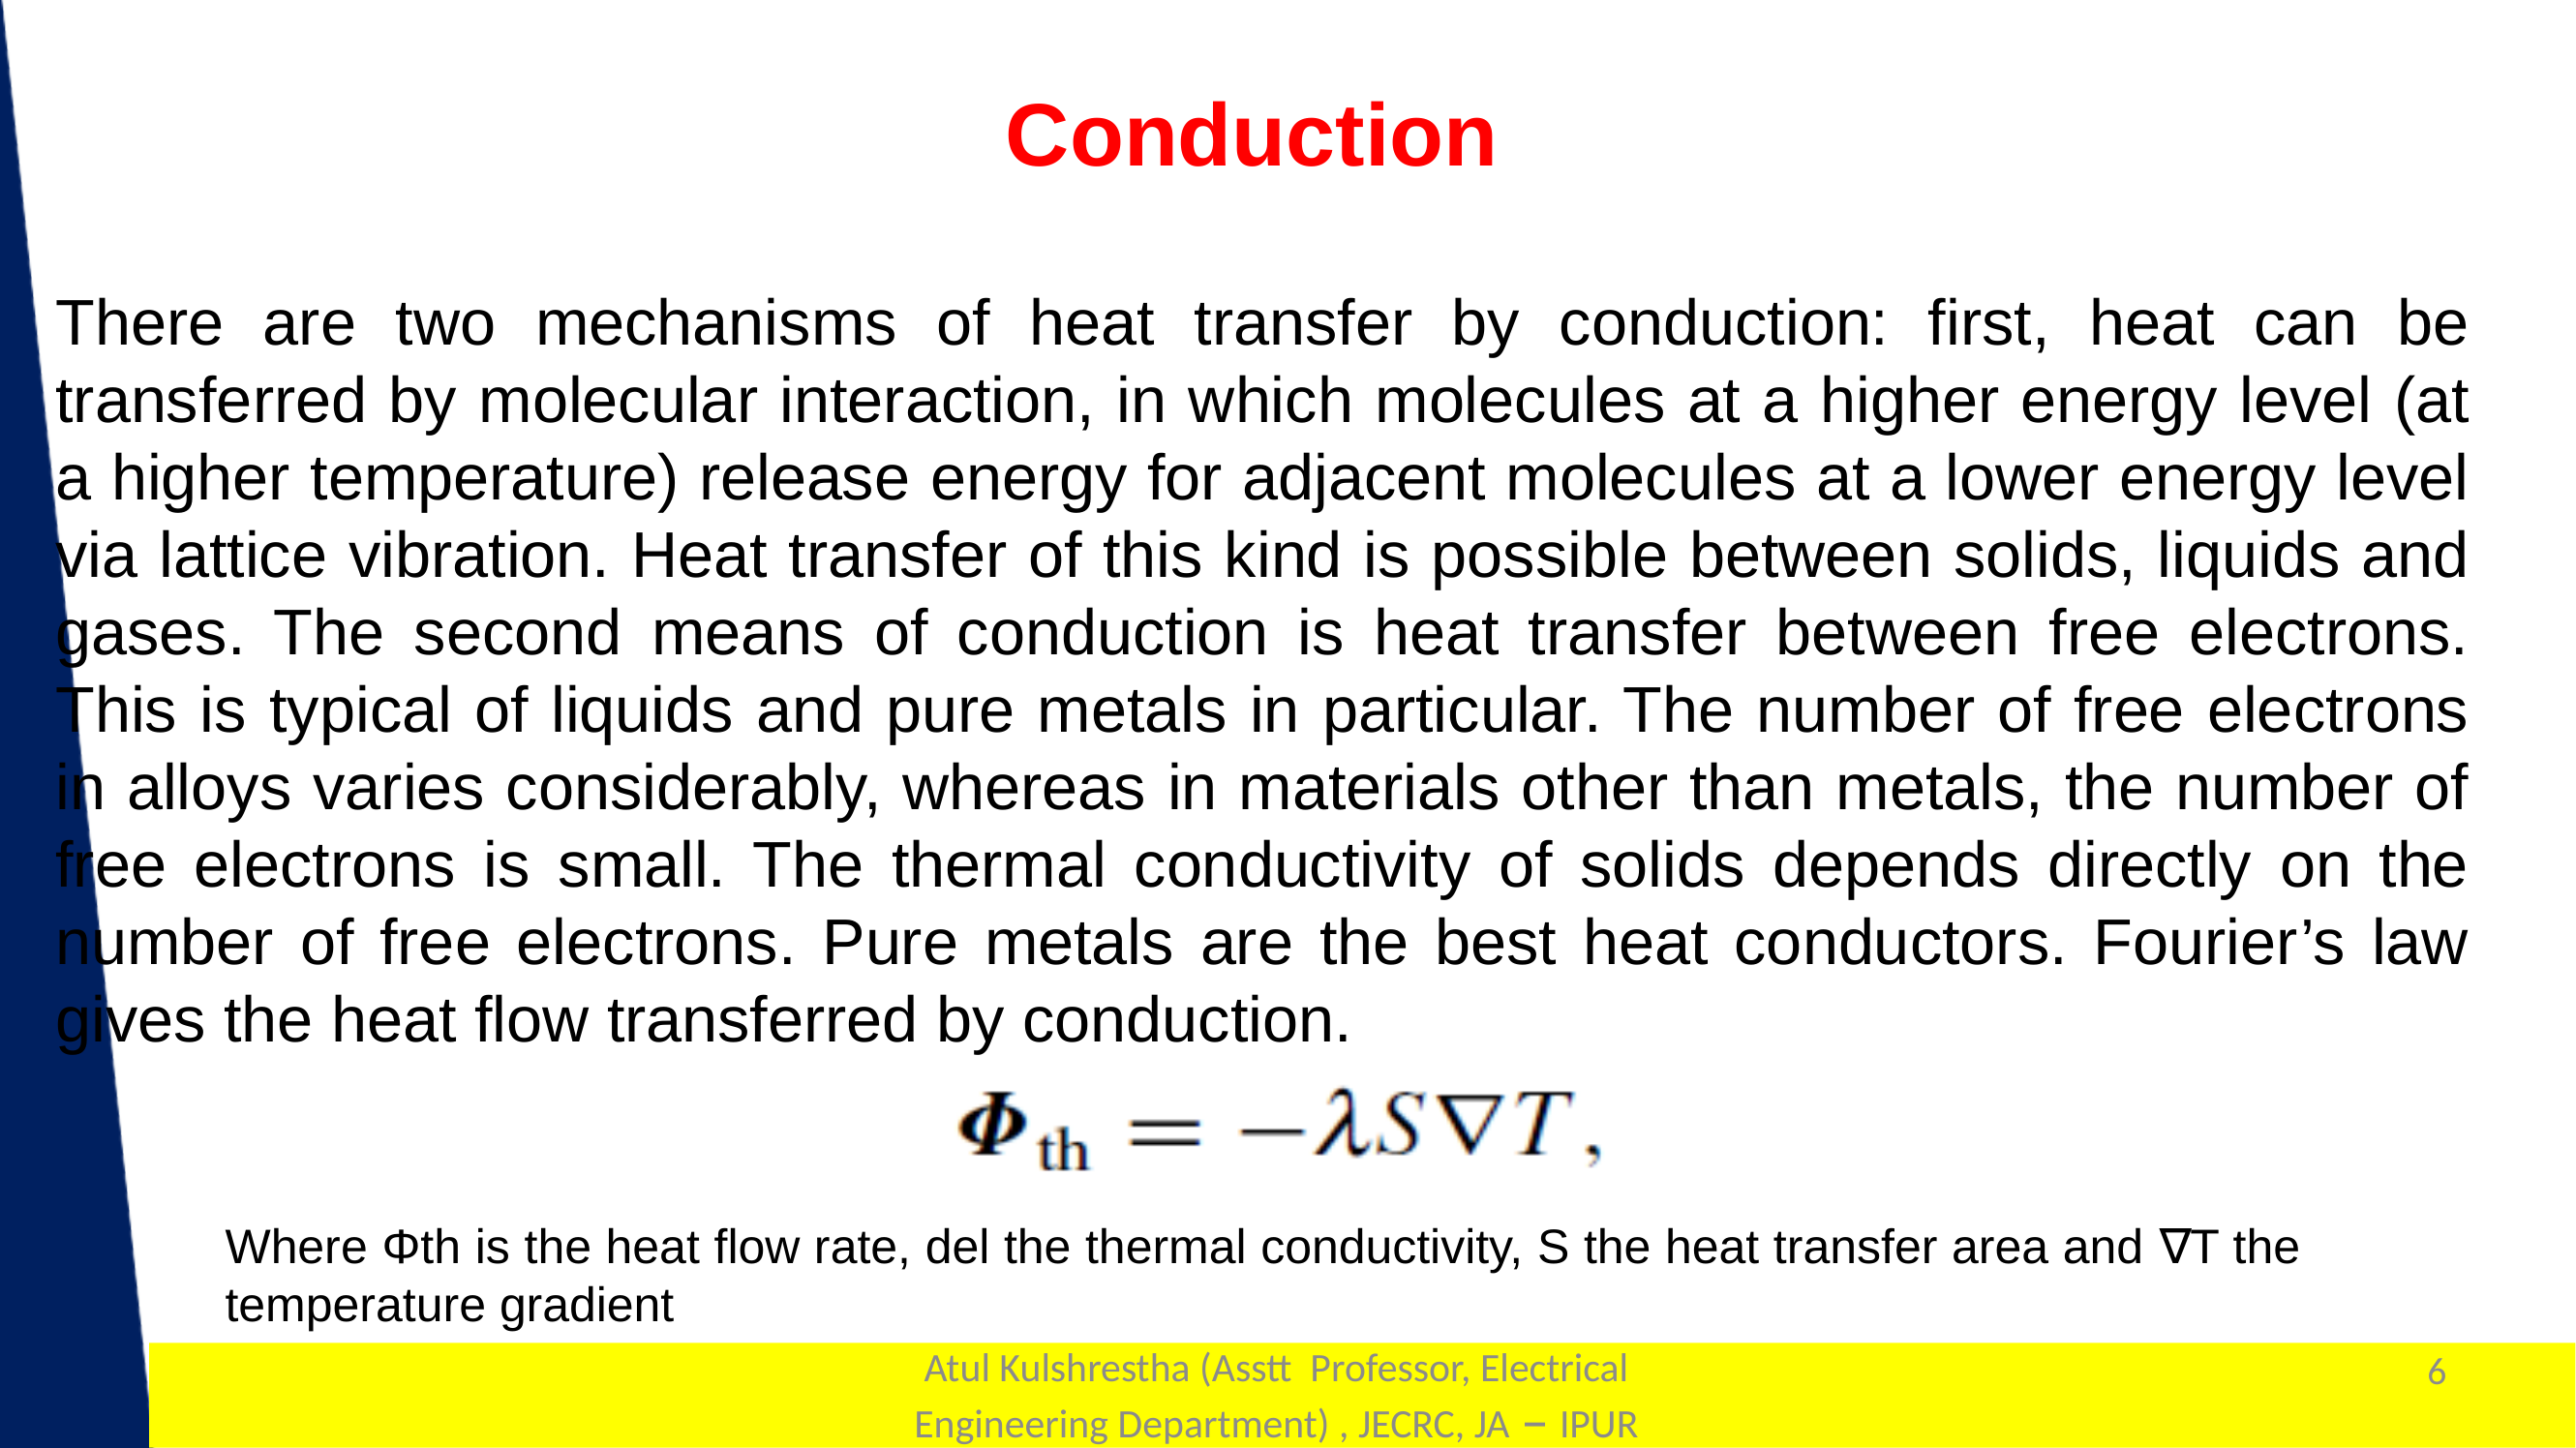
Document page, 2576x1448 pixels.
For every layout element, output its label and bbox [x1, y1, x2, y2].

picture [945, 1074, 1612, 1185]
text_box [0, 0, 2576, 1448]
